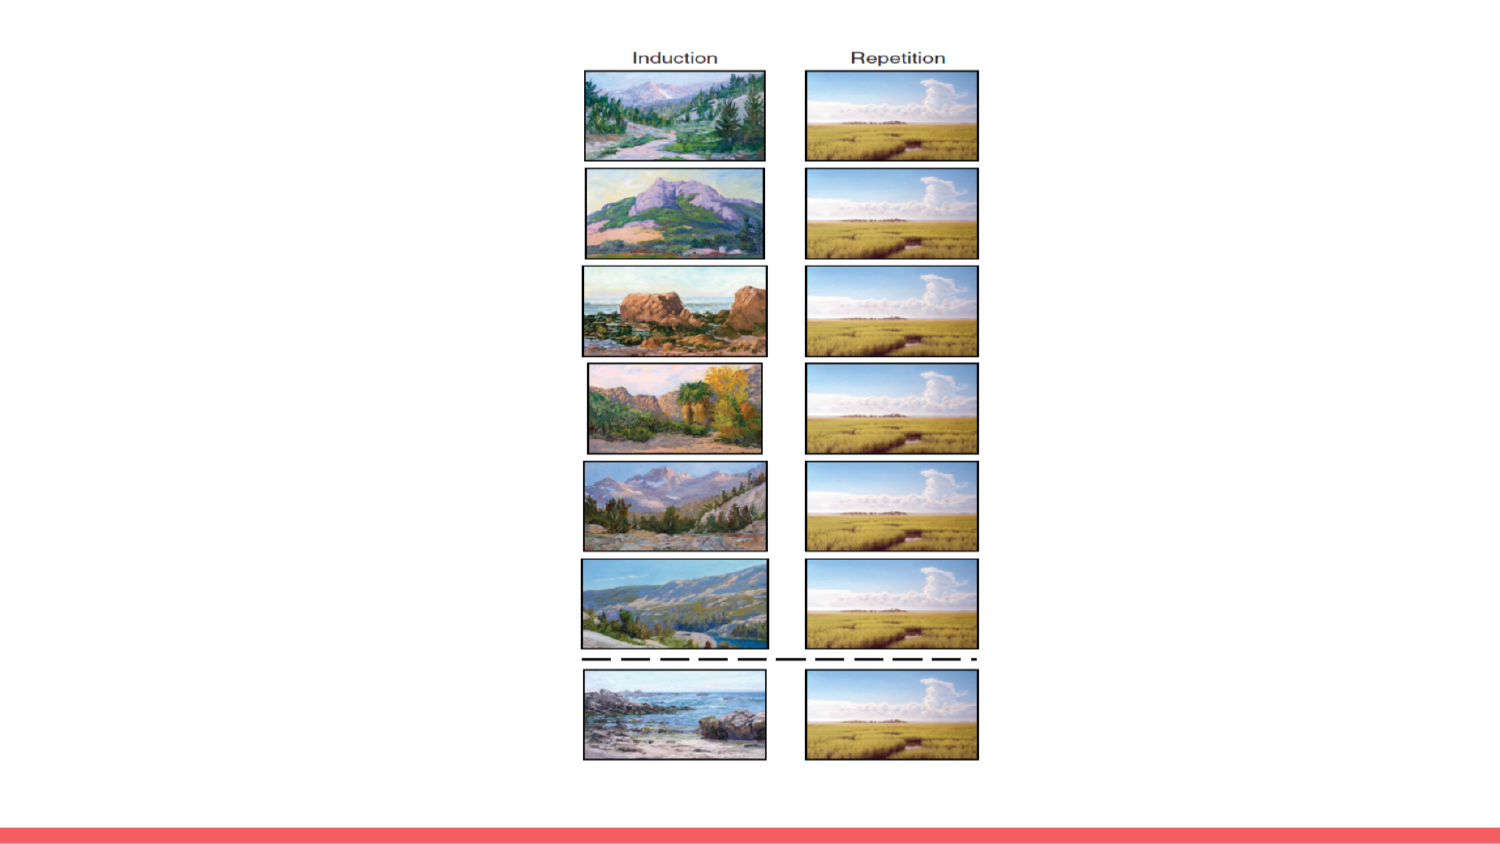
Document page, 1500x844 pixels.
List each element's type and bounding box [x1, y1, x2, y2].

picture [572, 43, 994, 770]
